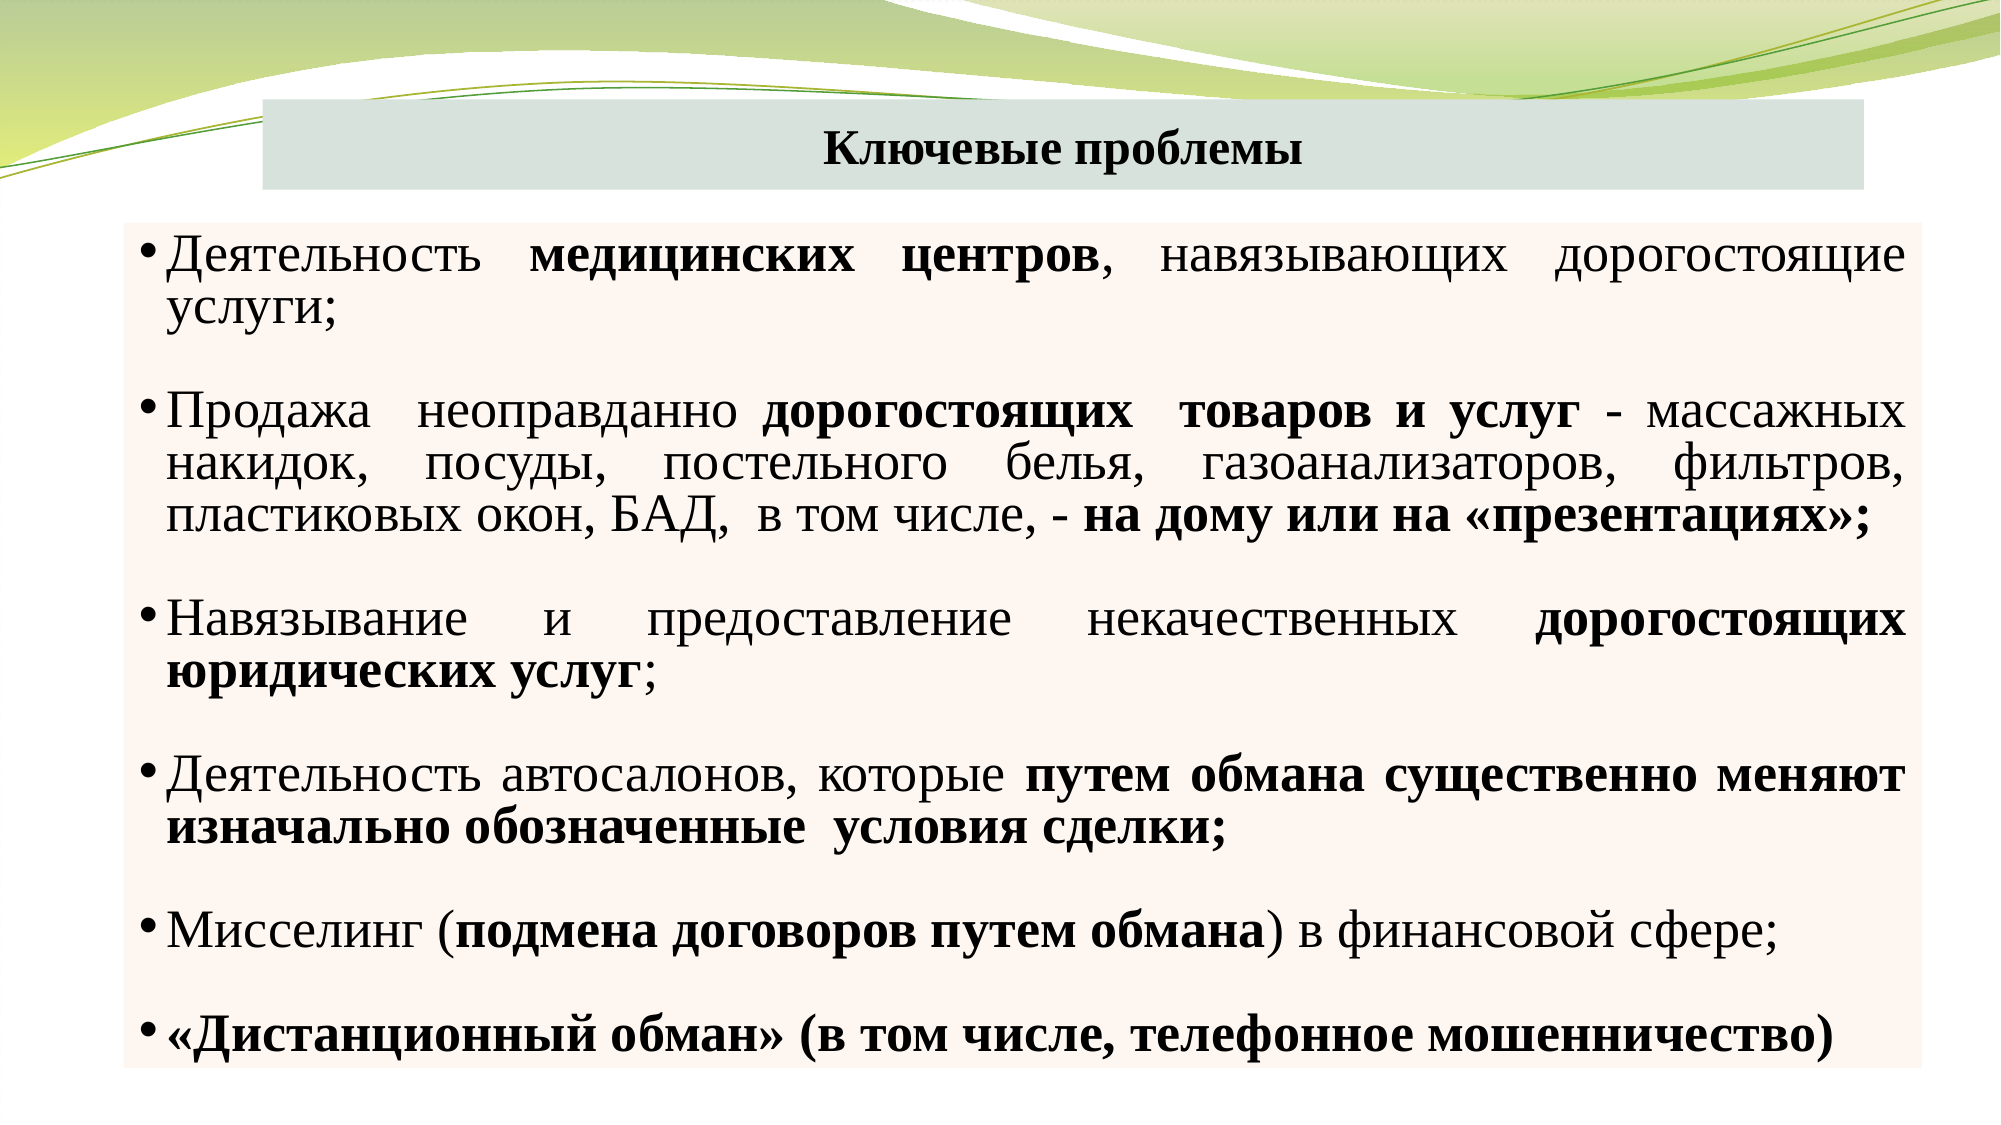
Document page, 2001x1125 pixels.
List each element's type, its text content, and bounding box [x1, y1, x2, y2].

text_box Деятельность медицинских центров, навязывающих дорогостоящие услуги; Продажа неоправданно дорогостоящих товаров и услуг - массажных накидок, посуды, постельного белья, газоанализаторов, фильтров, пластиковых окон, БАД, в том числе, - на дому или на «презентациях»; Навязывание и предоставление некачественных дорогостоящих юридических услуг; Деятельность автосалонов, которые путем обмана существенно меняют изначально обозначенные условия сделки; Мисселинг (подмена договоров путем обмана) в финансовой сфере; «Дистанционный обман» (в том числе, телефонное мошенничество) [123, 222, 1922, 1068]
text_box Ключевые проблемы [262, 99, 1864, 190]
